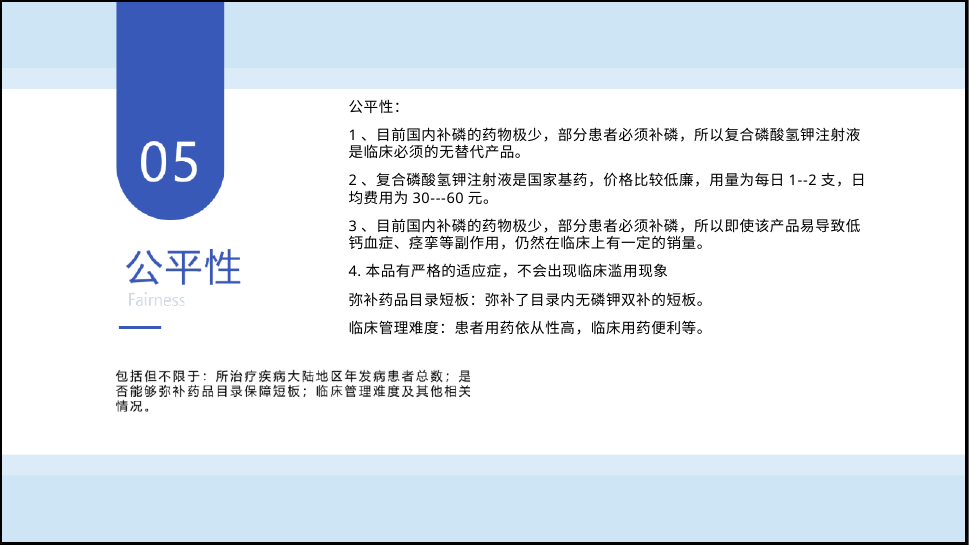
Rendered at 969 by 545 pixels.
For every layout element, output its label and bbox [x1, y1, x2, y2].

text_box [0, 0, 968, 545]
text_box [140, 140, 197, 182]
text_box [115, 248, 471, 412]
